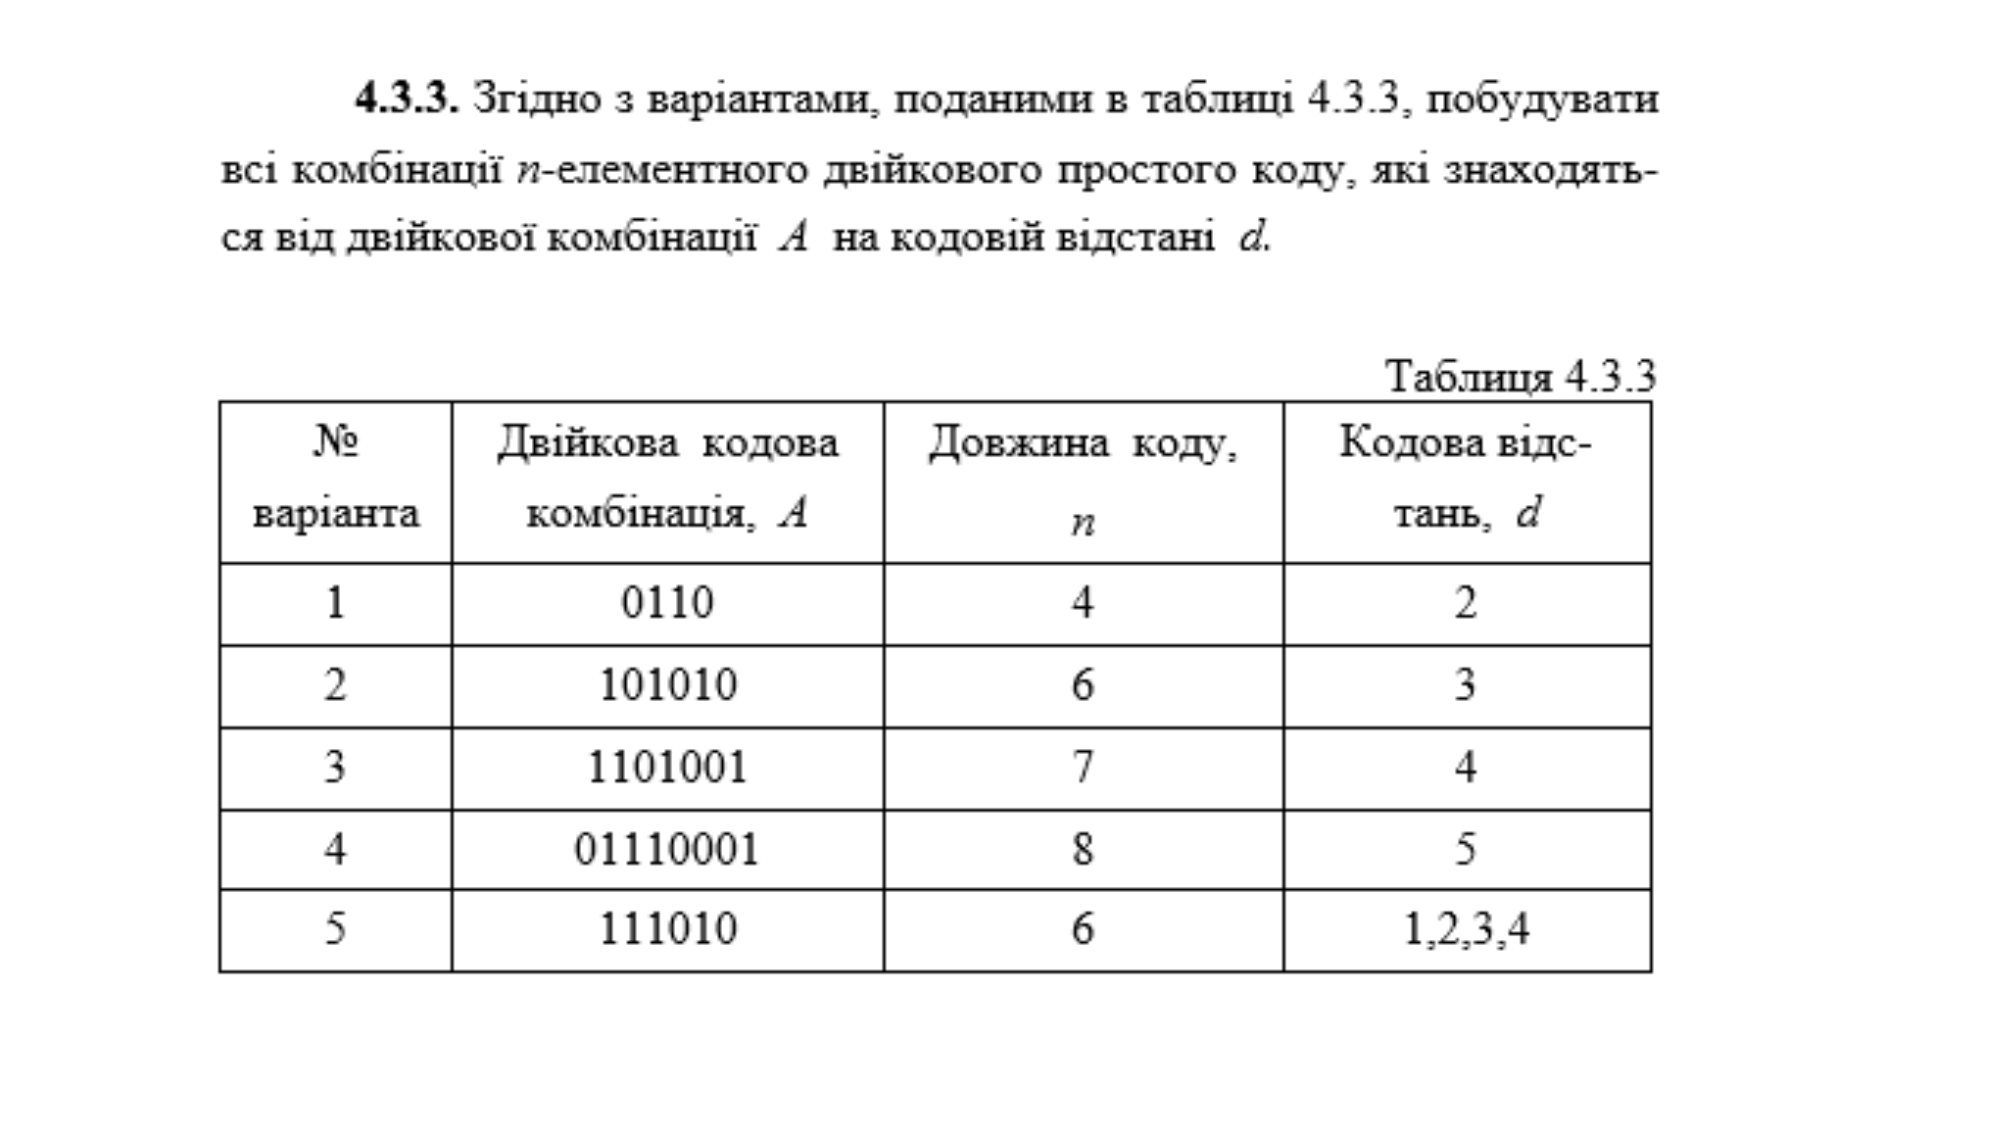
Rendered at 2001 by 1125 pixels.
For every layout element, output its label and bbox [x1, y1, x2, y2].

list [95, 31, 1735, 1006]
